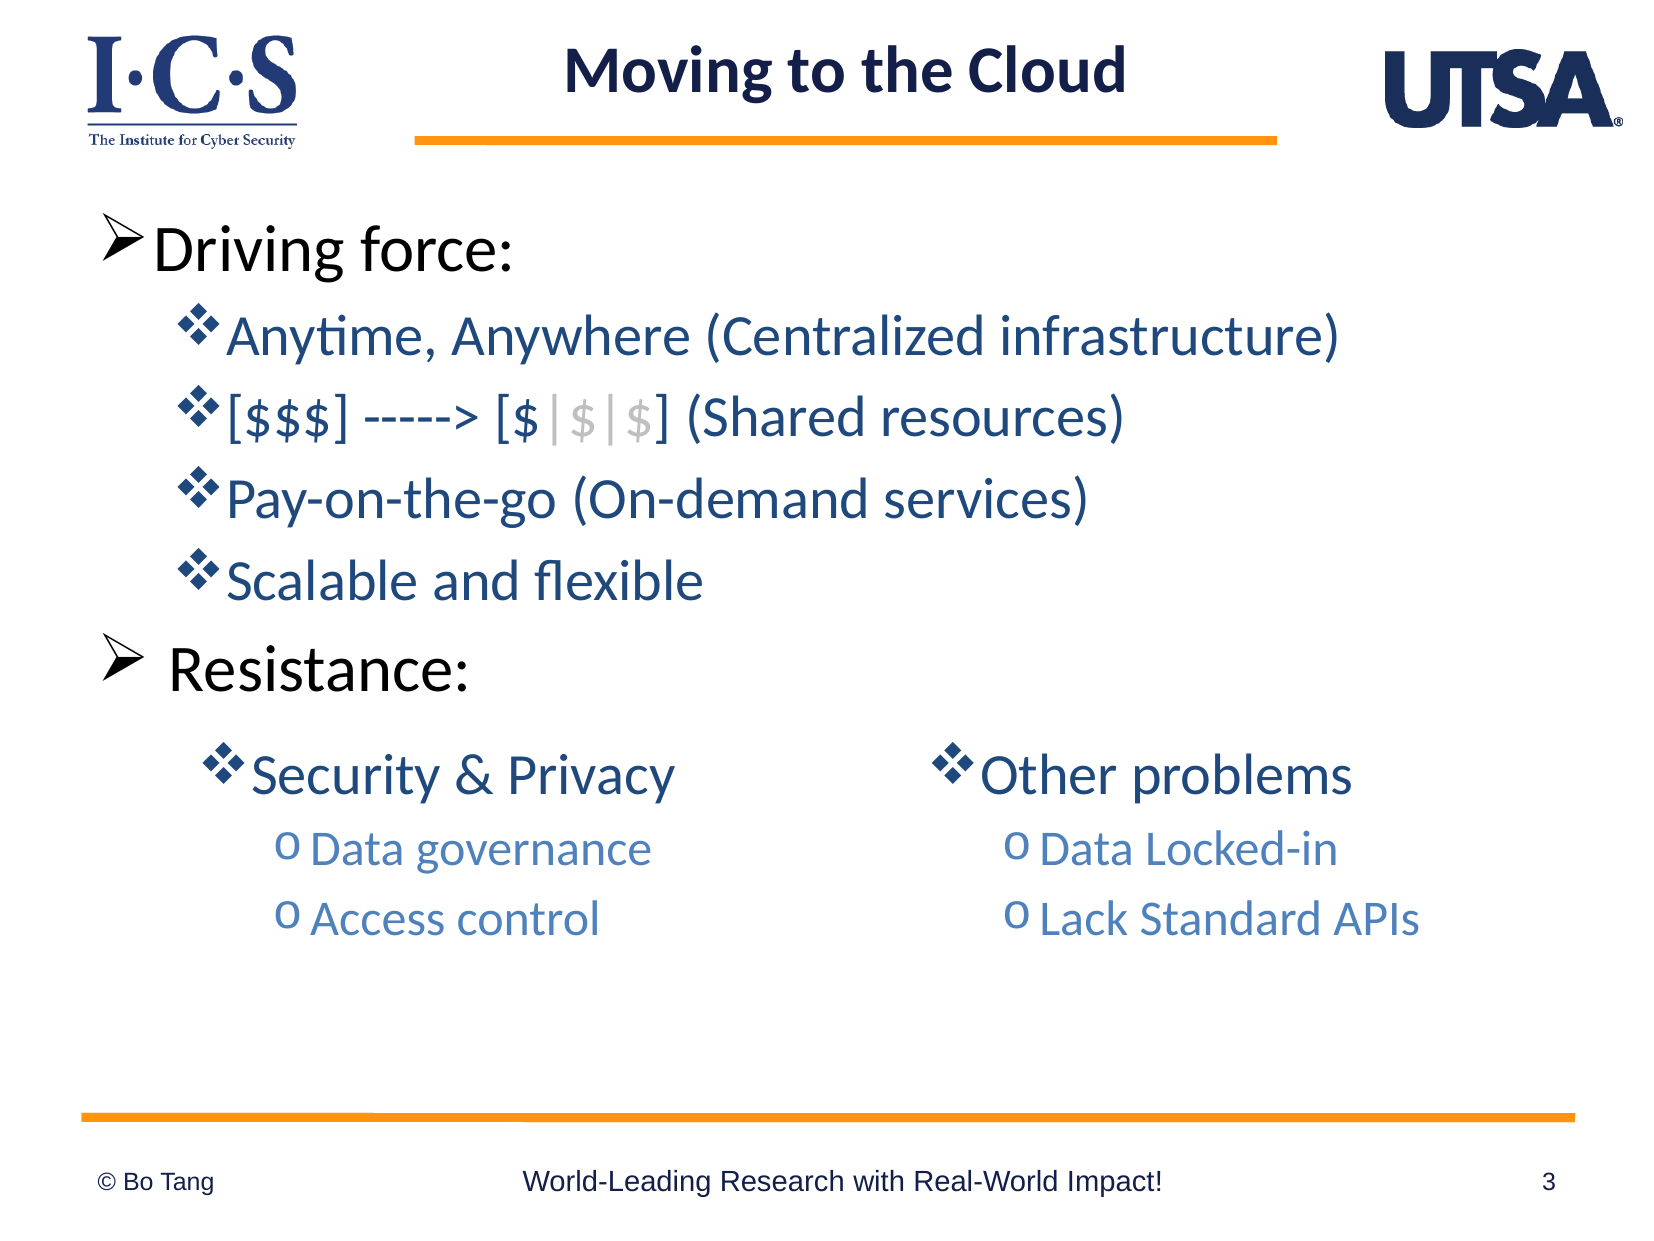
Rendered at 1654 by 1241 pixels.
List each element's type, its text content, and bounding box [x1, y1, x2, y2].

slide_number 3 [1215, 1147, 1572, 1214]
title Moving to the Cloud [377, 9, 1315, 123]
picture [1385, 49, 1623, 128]
slide_number © Bo Tang [82, 1147, 469, 1214]
footer World-Leading Research with Real-World Impact! [501, 1147, 1186, 1214]
list Driving force: Anytime, Anywhere (Centralized infrastructure) [$$$] -----> [$|$|$] (Shared resources) Pay-on-the-go (On-demand services) Scalable and flexible Resistance: [82, 197, 1572, 729]
picture [84, 17, 299, 151]
text_box Security & Privacy Data governance Access control Other problems Data Locked-in Lack Standard APIs [107, 728, 1597, 993]
